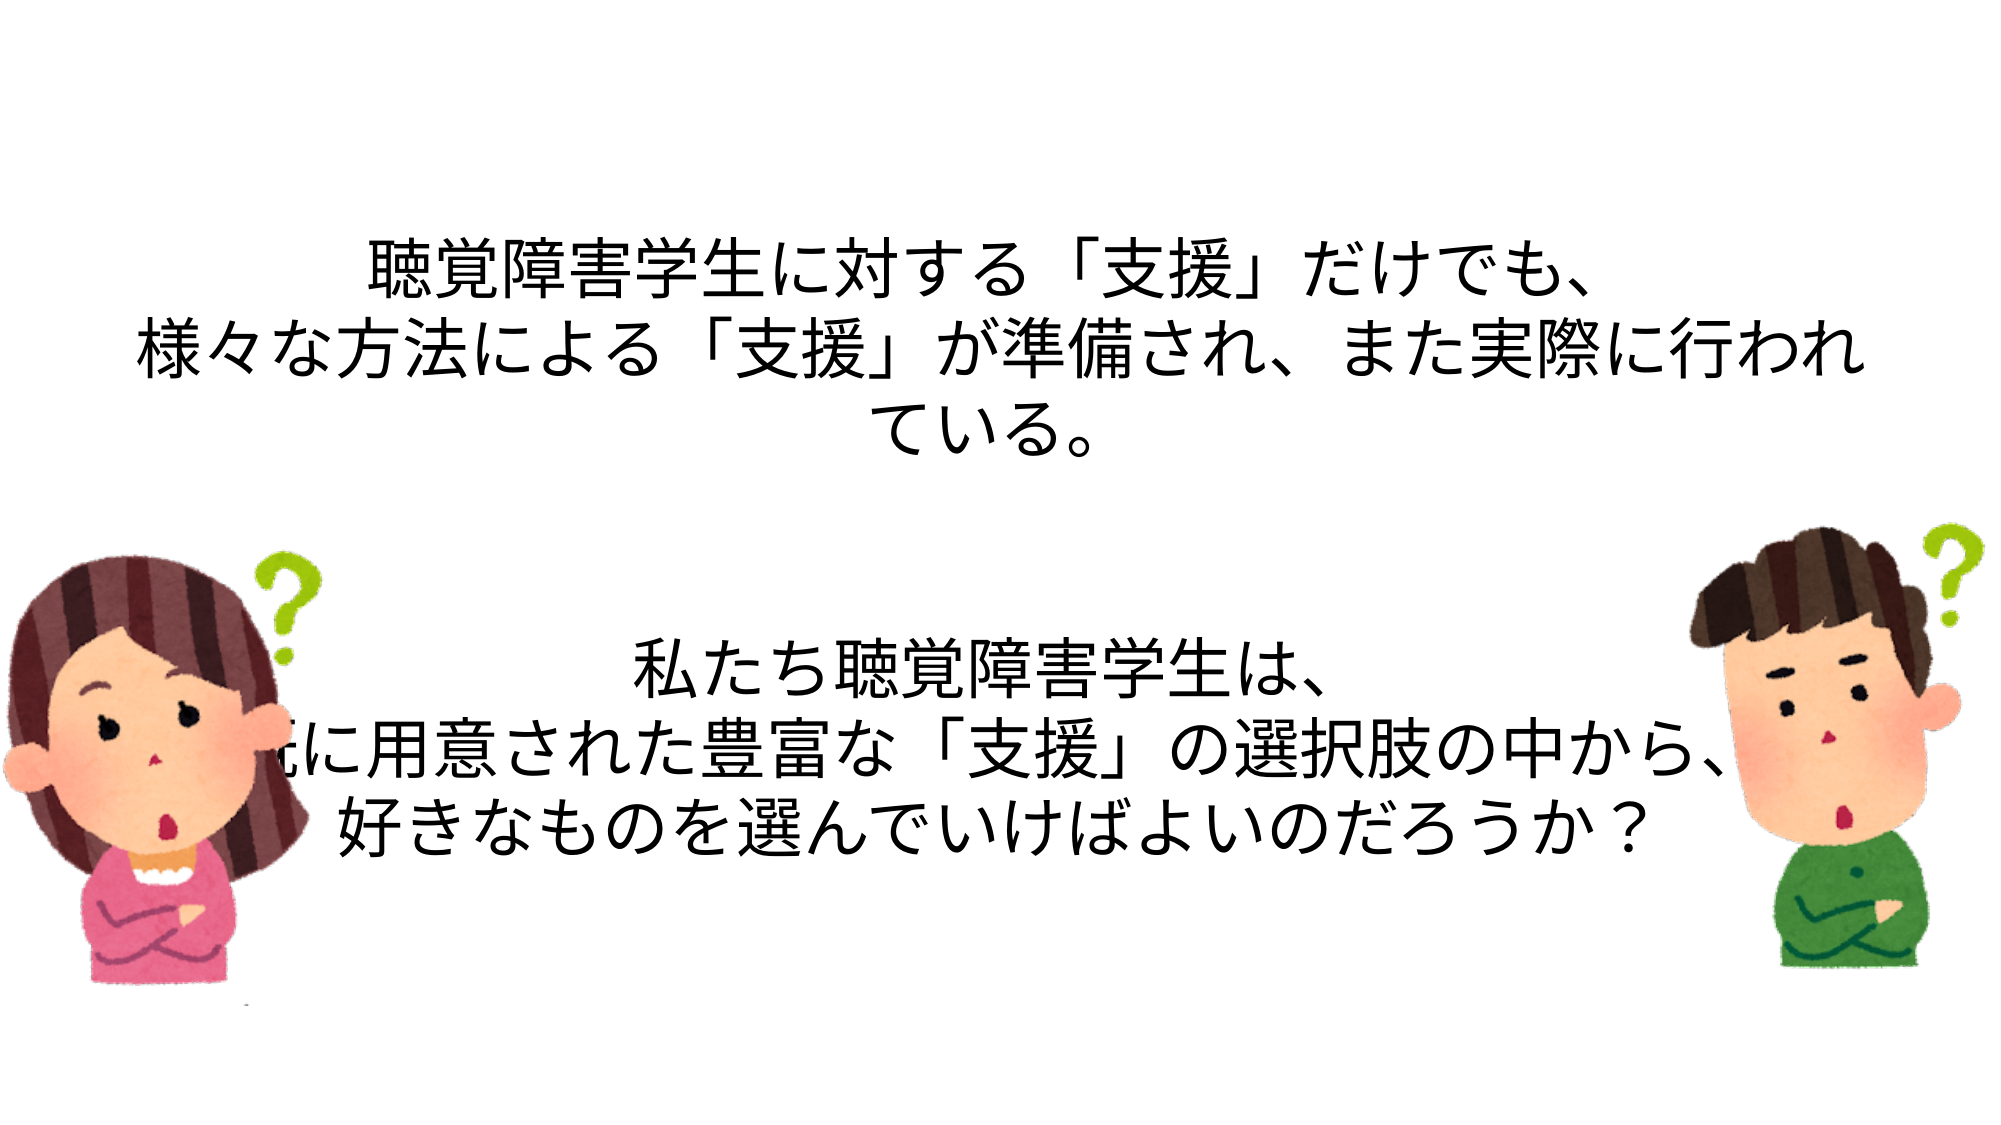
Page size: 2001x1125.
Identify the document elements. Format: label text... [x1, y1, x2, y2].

picture [1671, 512, 2000, 981]
subtitle 聴覚障害学生に対する「支援」だけでも、 様々な方法による「支援」が準備され、また実際に行われている。 私たち聴覚障害学生は、 既に用意された豊富な「支援」の選択肢の中から、 好きなものを選んでいけばよいのだろうか？ [94, 219, 1906, 1068]
picture [0, 536, 339, 1006]
